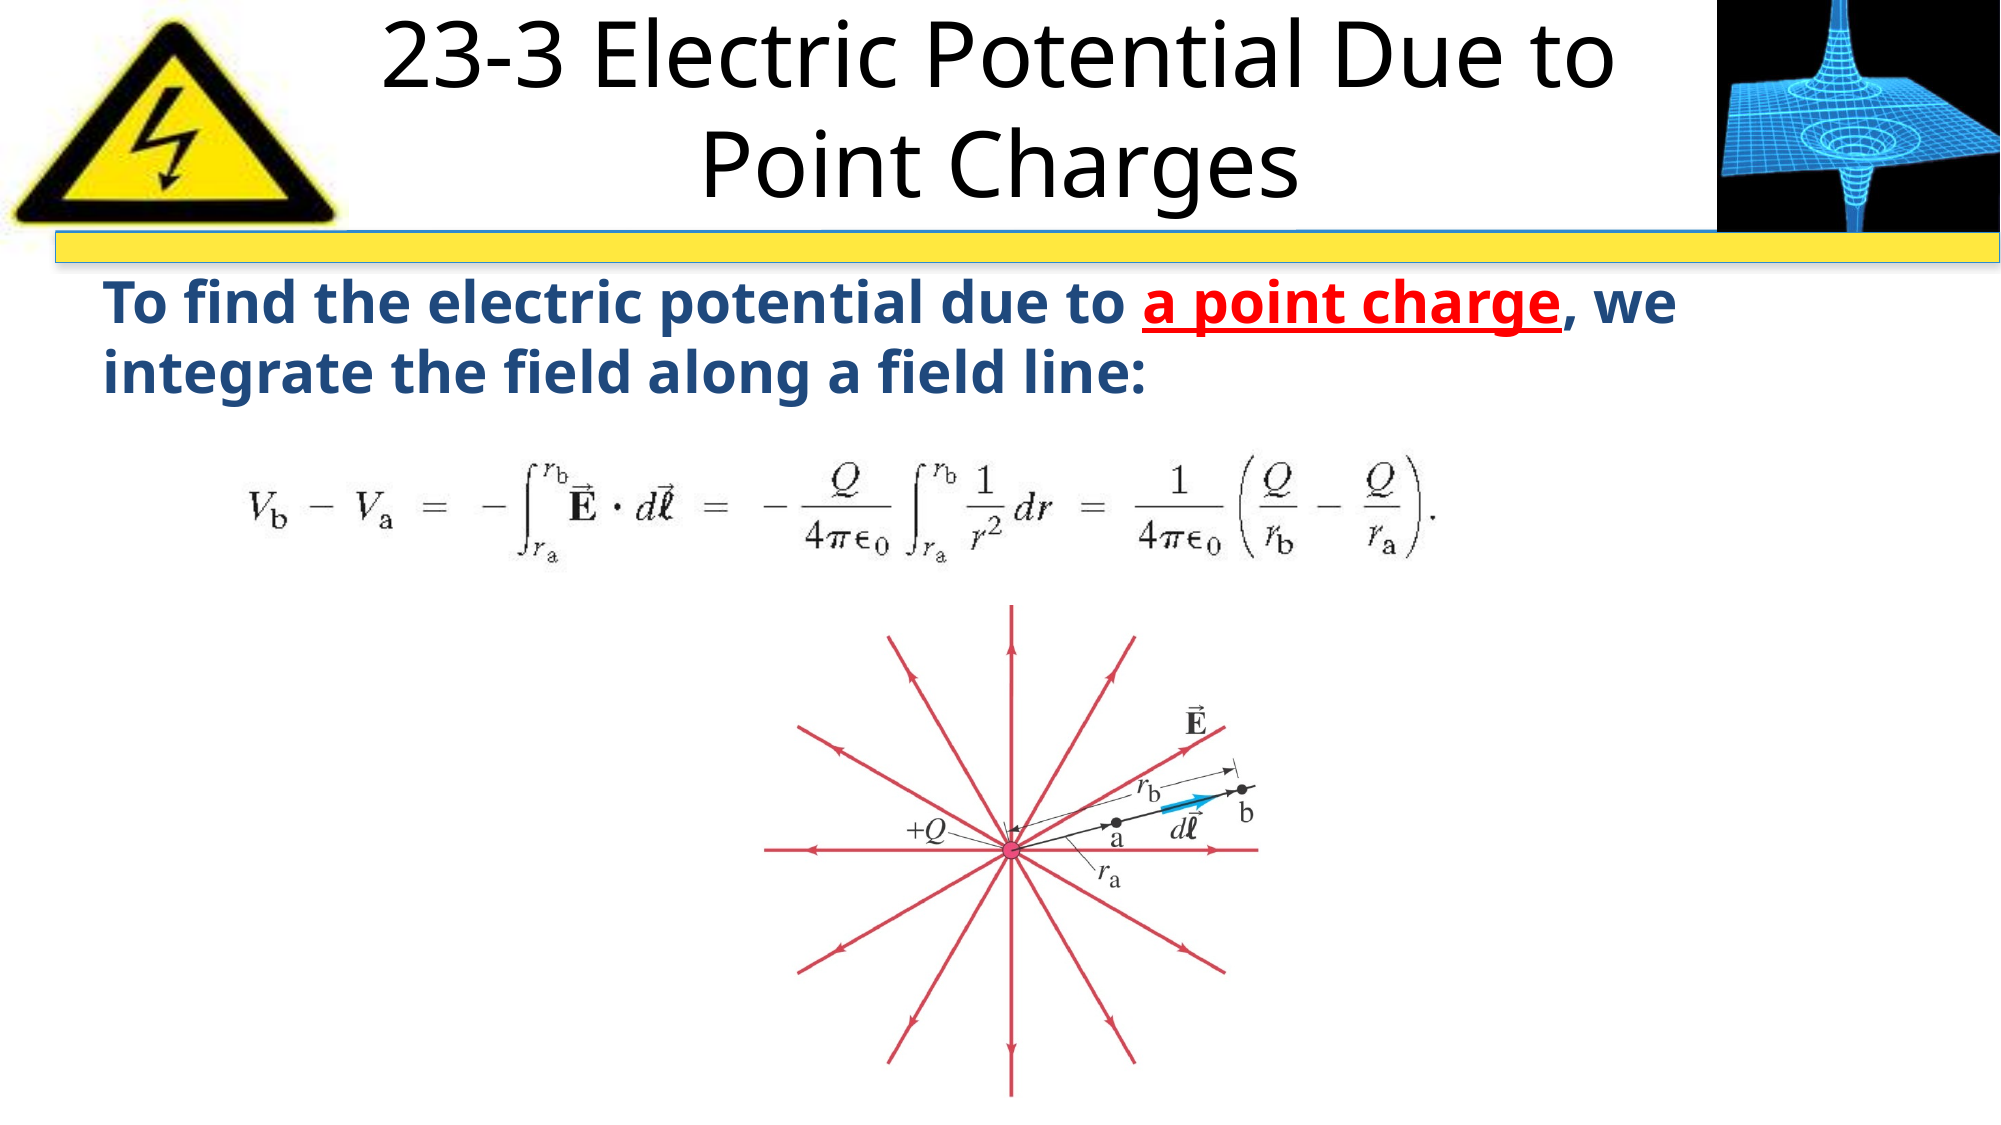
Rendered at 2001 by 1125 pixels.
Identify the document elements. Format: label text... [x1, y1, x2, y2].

text_box To find the electric potential due to a point charge, we integrate the field along a field line: [87, 258, 1884, 413]
picture [0, 0, 349, 263]
title 23-3 Electric Potential Due to Point Charges [324, 0, 1675, 213]
picture [219, 437, 1470, 1099]
picture [1717, 0, 2000, 232]
